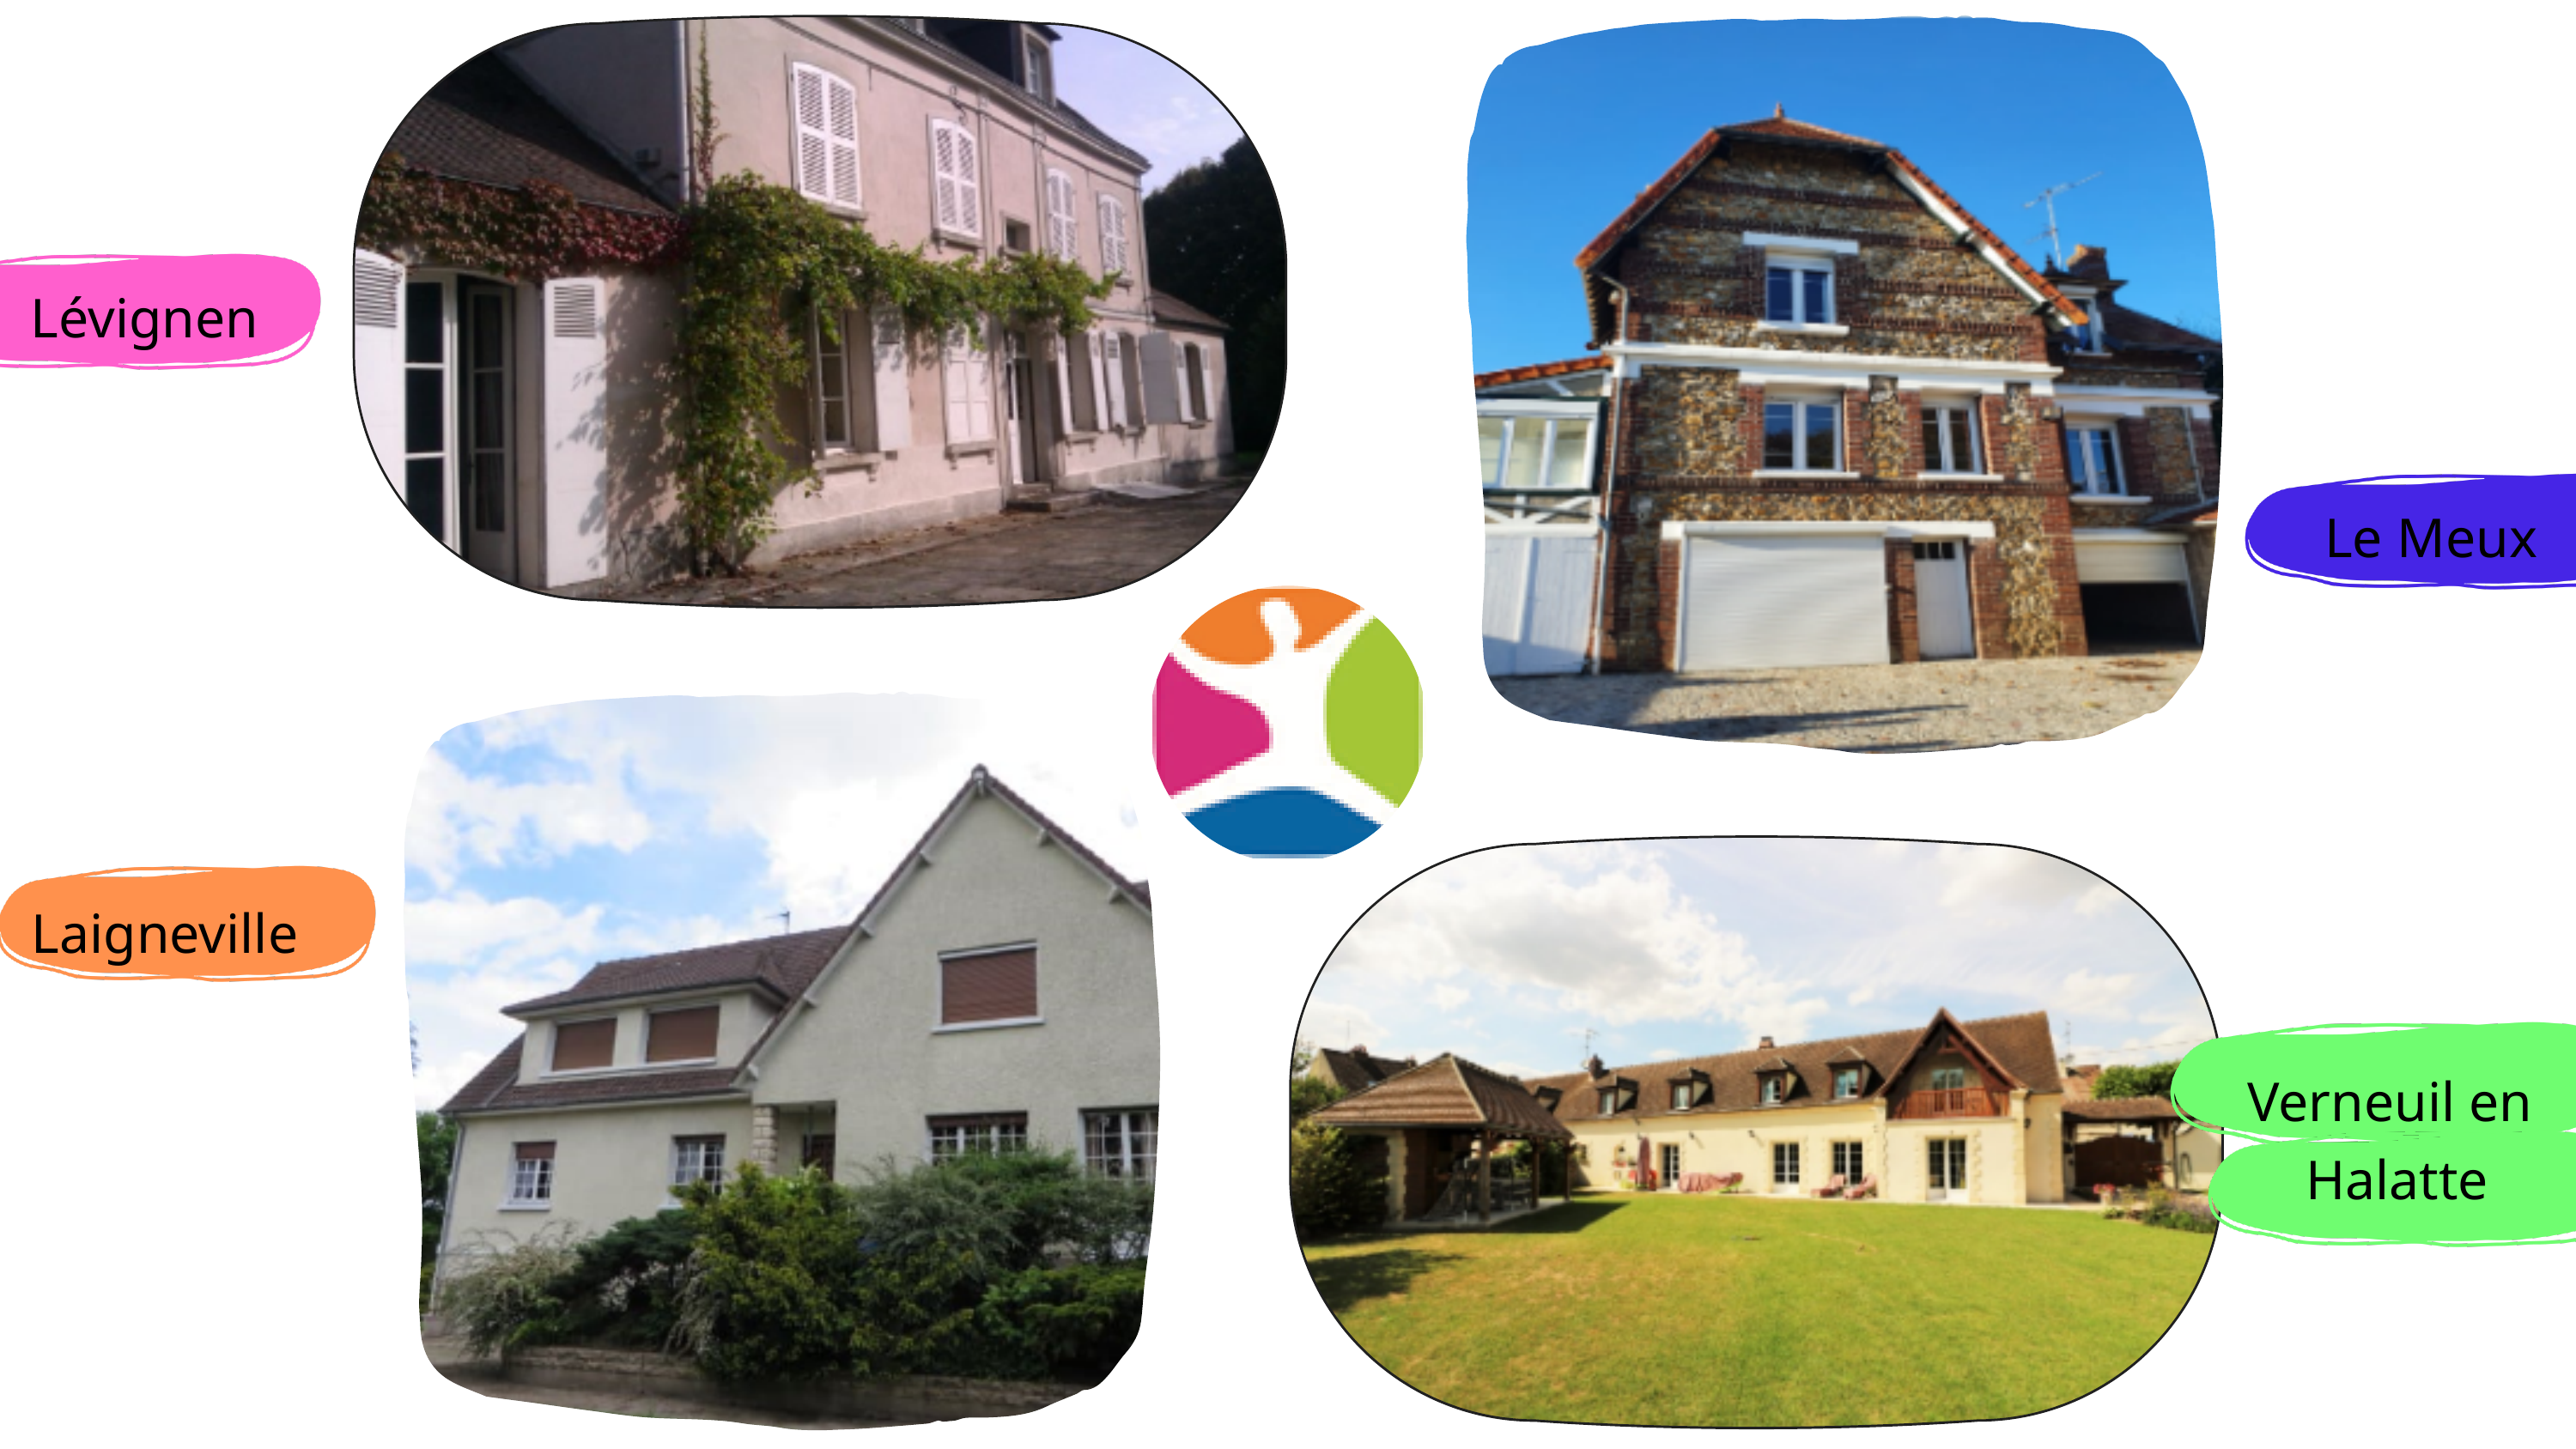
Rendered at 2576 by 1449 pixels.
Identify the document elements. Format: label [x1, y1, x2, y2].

picture [2170, 1022, 2576, 1247]
picture [2244, 473, 2576, 591]
text_box [1149, 585, 1427, 864]
picture [0, 253, 322, 371]
text_box [1466, 15, 2223, 755]
text_box [352, 15, 1288, 609]
picture [0, 865, 376, 982]
text_box [403, 691, 1160, 1431]
text_box [1289, 834, 2225, 1430]
